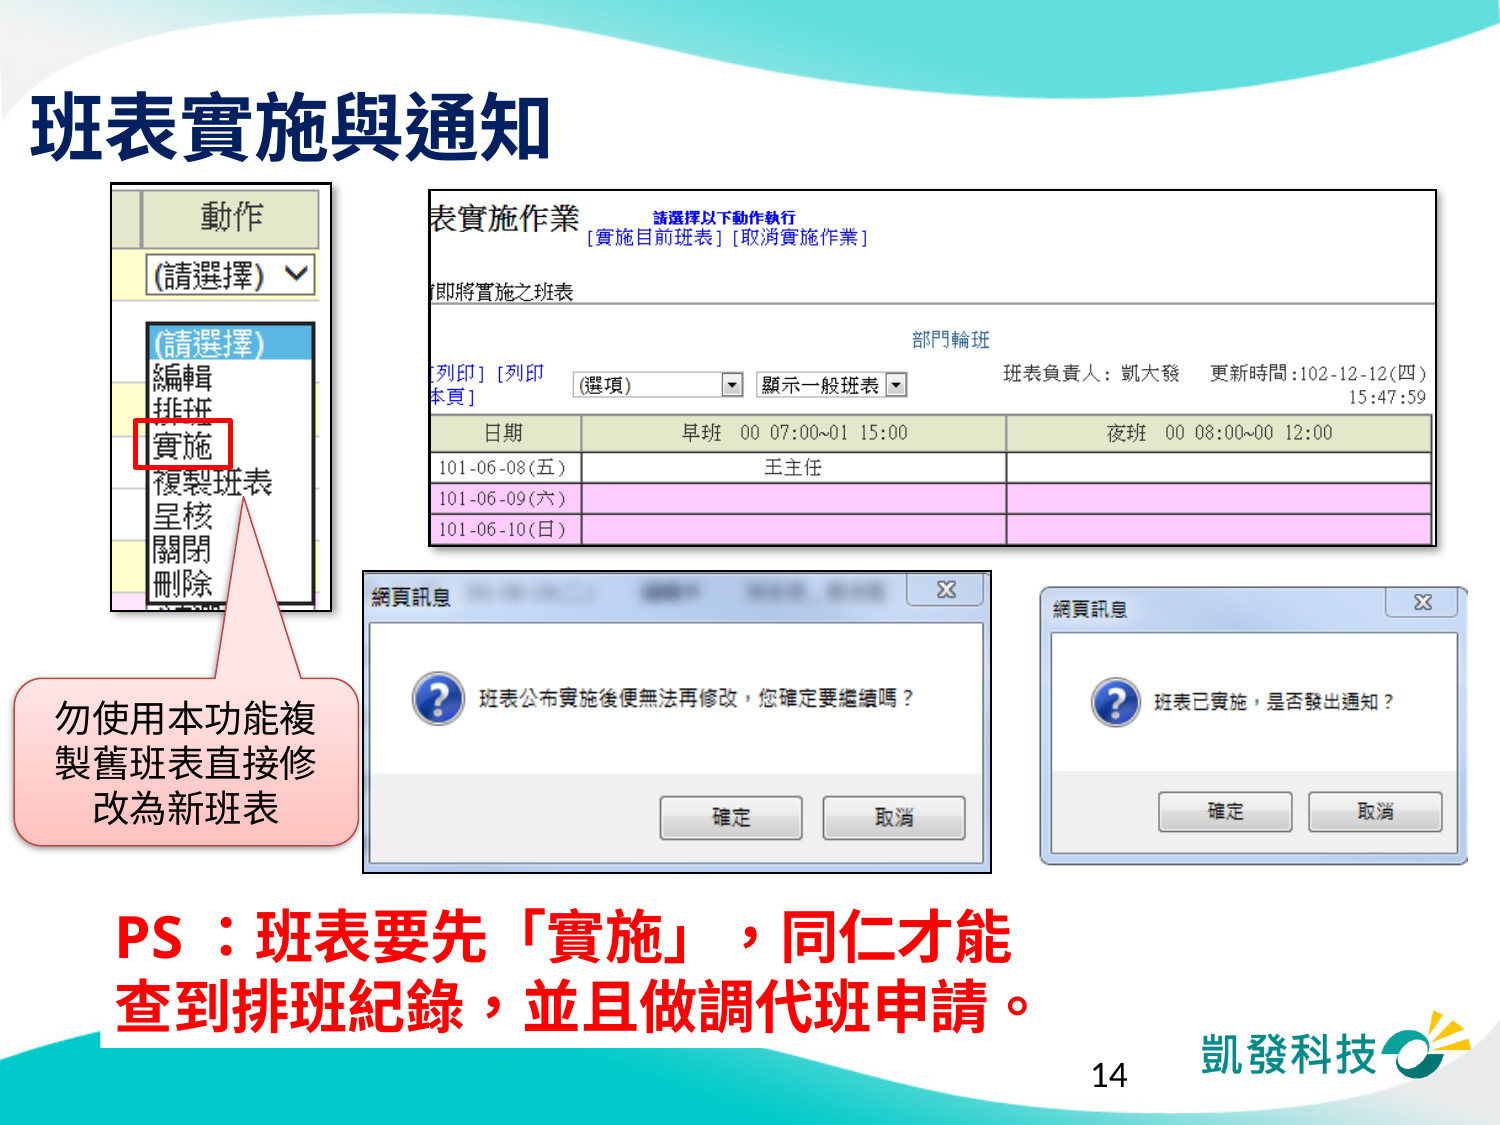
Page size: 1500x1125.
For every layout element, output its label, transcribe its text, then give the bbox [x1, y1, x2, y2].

picture [0, 0, 1500, 1125]
text_box PS：班表要先「實施」，同仁才能查到排班紀錄，並且做調代班申請。 [100, 893, 1032, 1048]
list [111, 184, 330, 610]
slide_number 14 [1074, 1042, 1425, 1103]
title 班表實施與通知 [14, 66, 1365, 185]
text_box 勿使用本功能複製舊班表直接修改為新班表 [13, 619, 358, 847]
